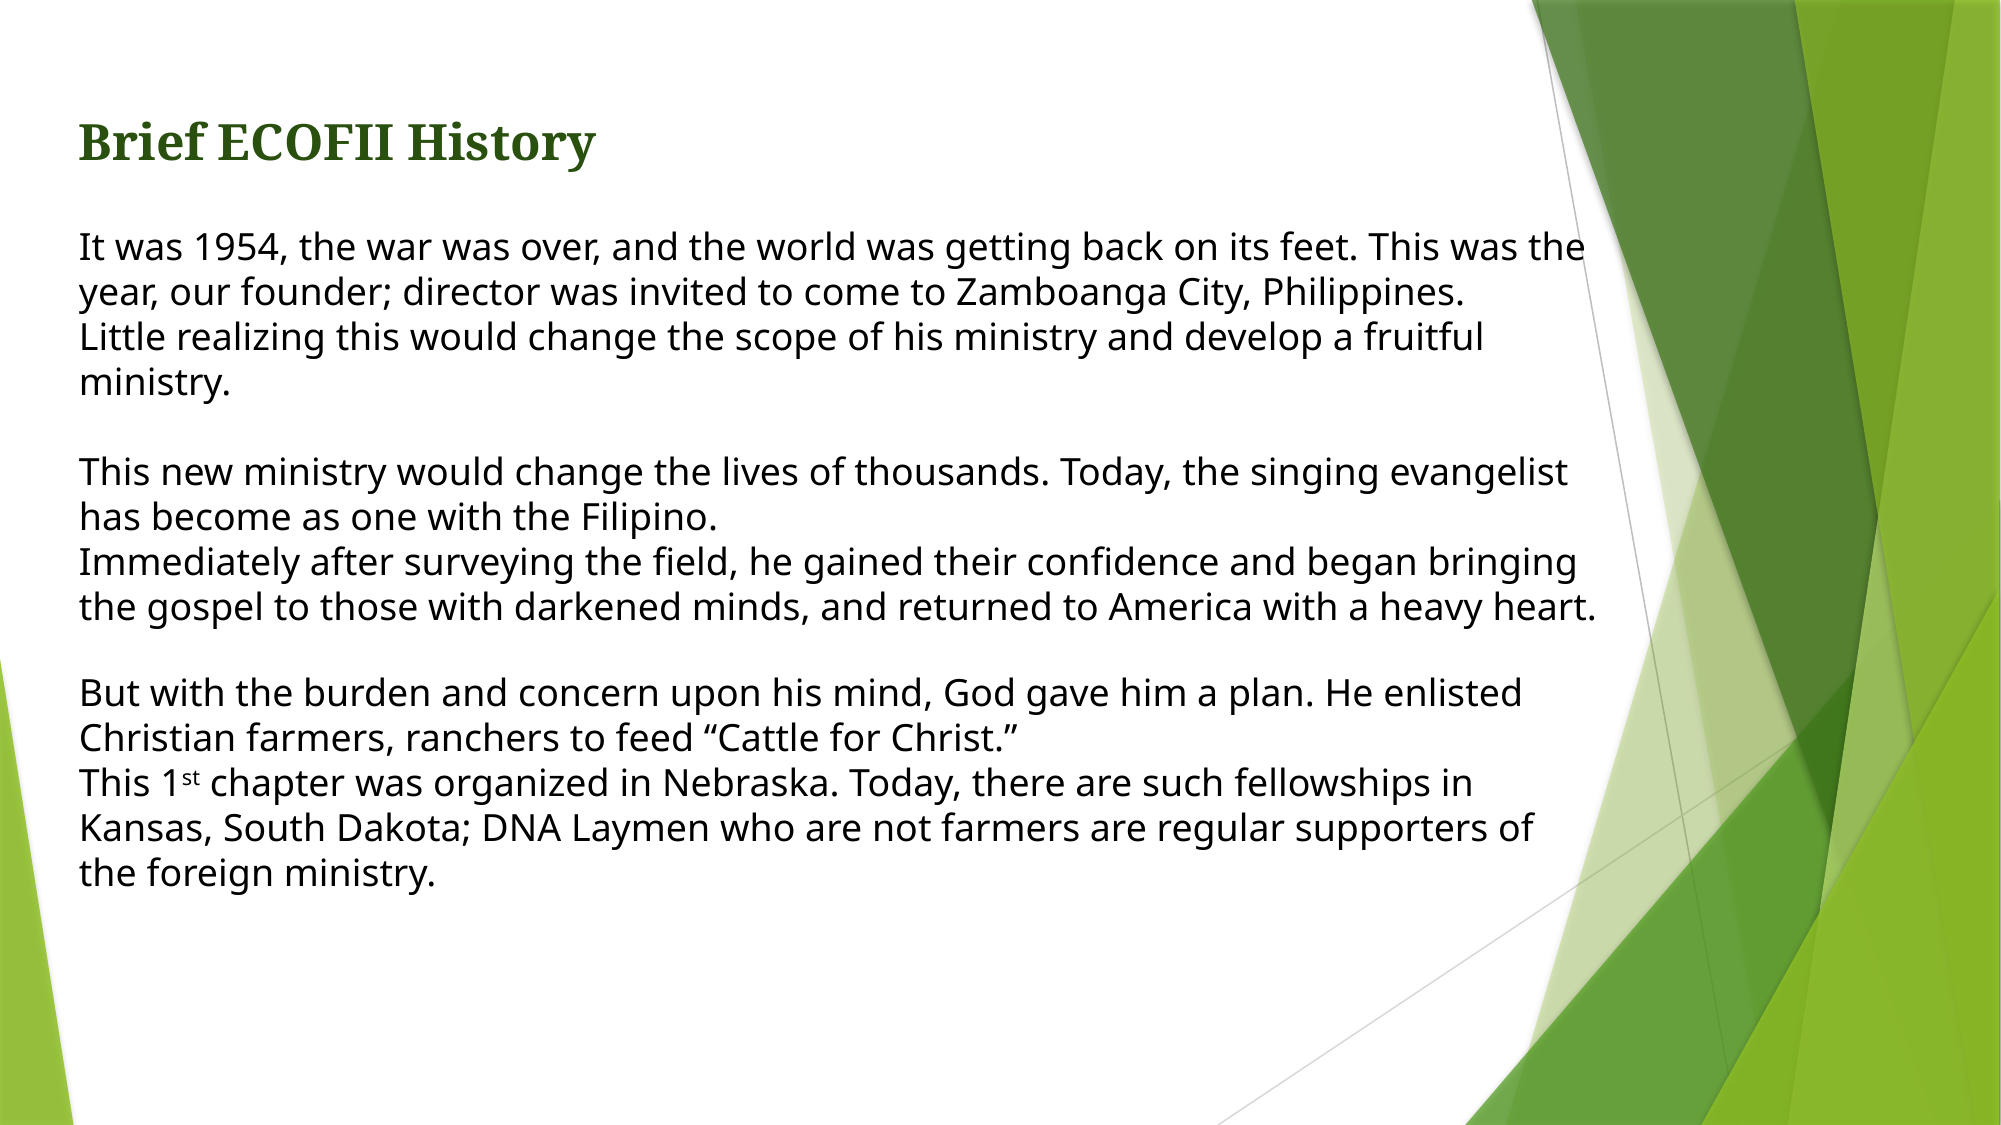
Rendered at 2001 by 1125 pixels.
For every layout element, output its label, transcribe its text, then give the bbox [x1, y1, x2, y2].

text_box Brief ECOFII History [63, 102, 1428, 191]
text_box But with the burden and concern upon his mind, God gave him a plan. He enlisted Christian farmers, ranchers to feed “Cattle for Christ.” This 1st chapter was organized in Nebraska. Today, there are such fellowships in Kansas, South Dakota; DNA Laymen who are not farmers are regular supporters of the foreign ministry. [63, 661, 1582, 962]
title It was 1954, the war was over, and the world was getting back on its feet. This was the year, our founder; director was invited to come to Zamboanga City, Philippines. Little realizing this would change the scope of his ministry and develop a fruitful ministry. This new ministry would change the lives of thousands. Today, the singing evangelist has become as one with the Filipino. Immediately after surveying the field, he gained their confidence and began bringing the gospel to those with darkened minds, and returned to America with a heavy heart. [63, 215, 1622, 636]
